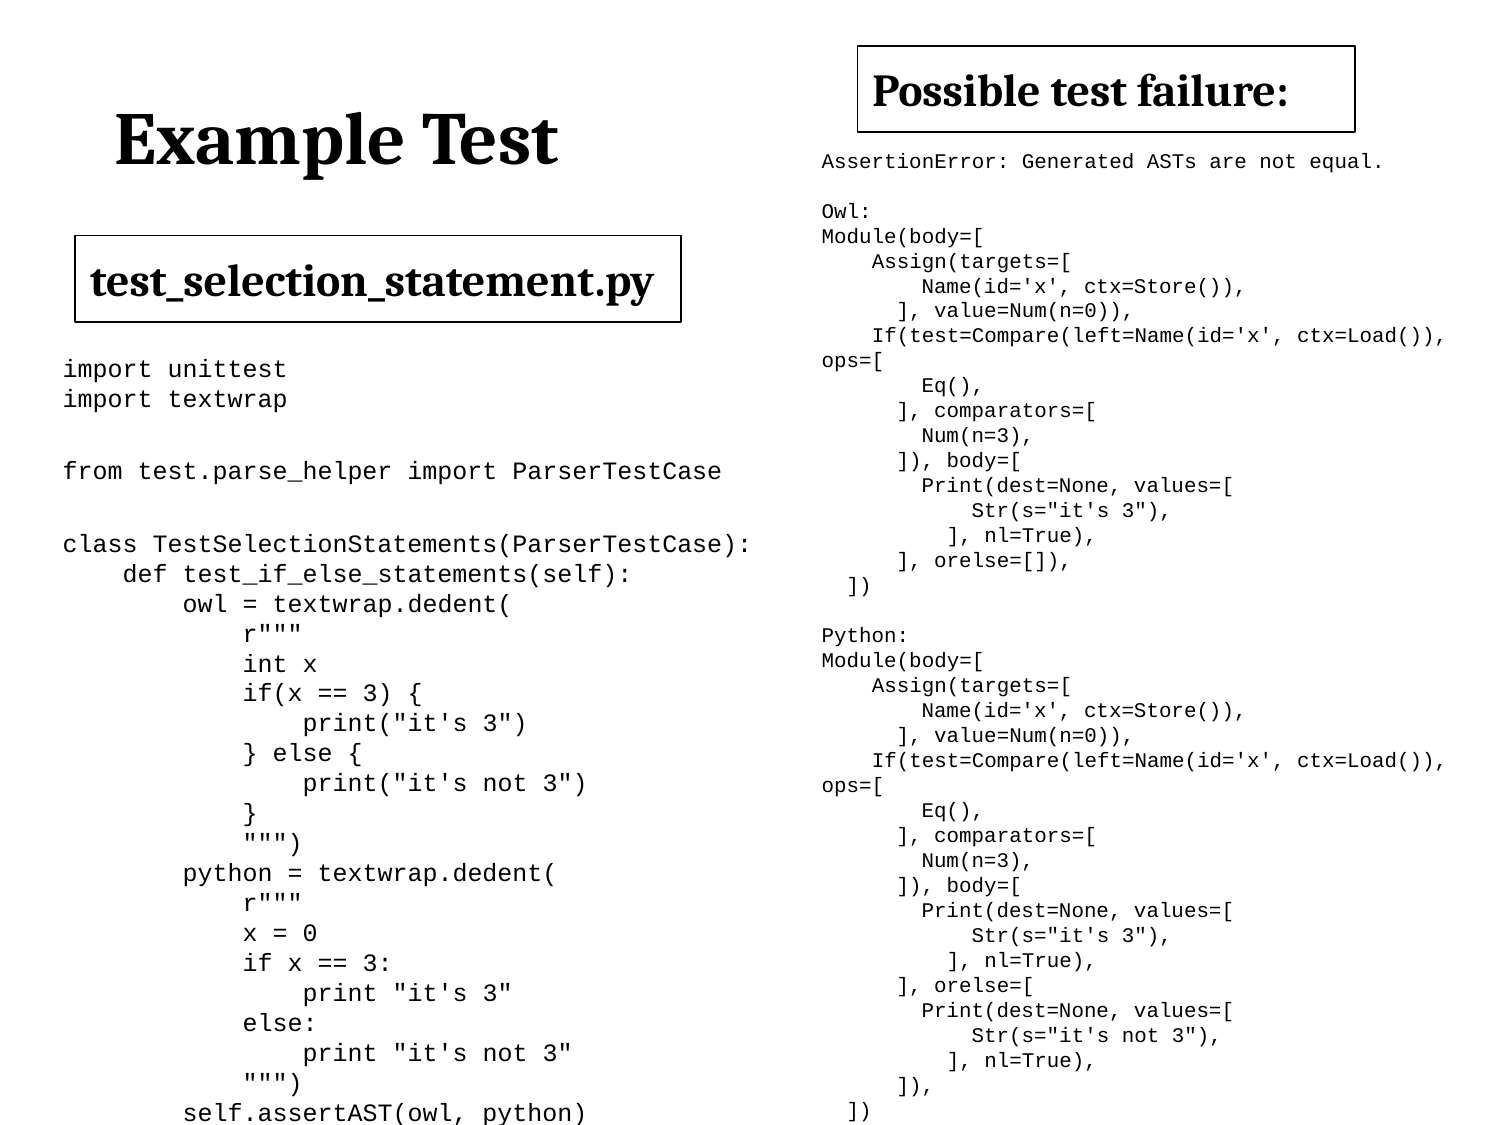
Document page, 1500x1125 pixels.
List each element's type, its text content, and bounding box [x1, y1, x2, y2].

text_box test_selection_statement.py [74, 235, 682, 322]
list import unittest import textwrap from test.parse_helper import ParserTestCase class TestSelectionStatements(ParserTestCase): def test_if_else_statements(self): owl = textwrap.dedent( r""" int x if(x == 3) { print("it's 3") } else { print("it's not 3") } """) python = textwrap.dedent( r""" x = 0 if x == 3: print "it's 3" else: print "it's not 3" """) self.assertAST(owl, python) [47, 337, 1426, 1125]
text_box AssertionError: Generated ASTs are not equal. Owl: Module(body=[ Assign(targets=[ Name(id='x', ctx=Store()), ], value=Num(n=0)), If(test=Compare(left=Name(id='x', ctx=Load()), ops=[ Eq(), ], comparators=[ Num(n=3), ]), body=[ Print(dest=None, values=[ Str(s="it's 3"), ], nl=True), ], orelse=[]), ]) Python: Module(body=[ Assign(targets=[ Name(id='x', ctx=Store()), ], value=Num(n=0)), If(test=Compare(left=Name(id='x', ctx=Load()), ops=[ Eq(), ], comparators=[ Num(n=3), ]), body=[ Print(dest=None, values=[ Str(s="it's 3"), ], nl=True), ], orelse=[ Print(dest=None, values=[ Str(s="it's not 3"), ], nl=True), ]), ]) [806, 132, 1484, 750]
text_box Possible test failure: [857, 46, 1355, 133]
title Example Test [62, 7, 1413, 196]
